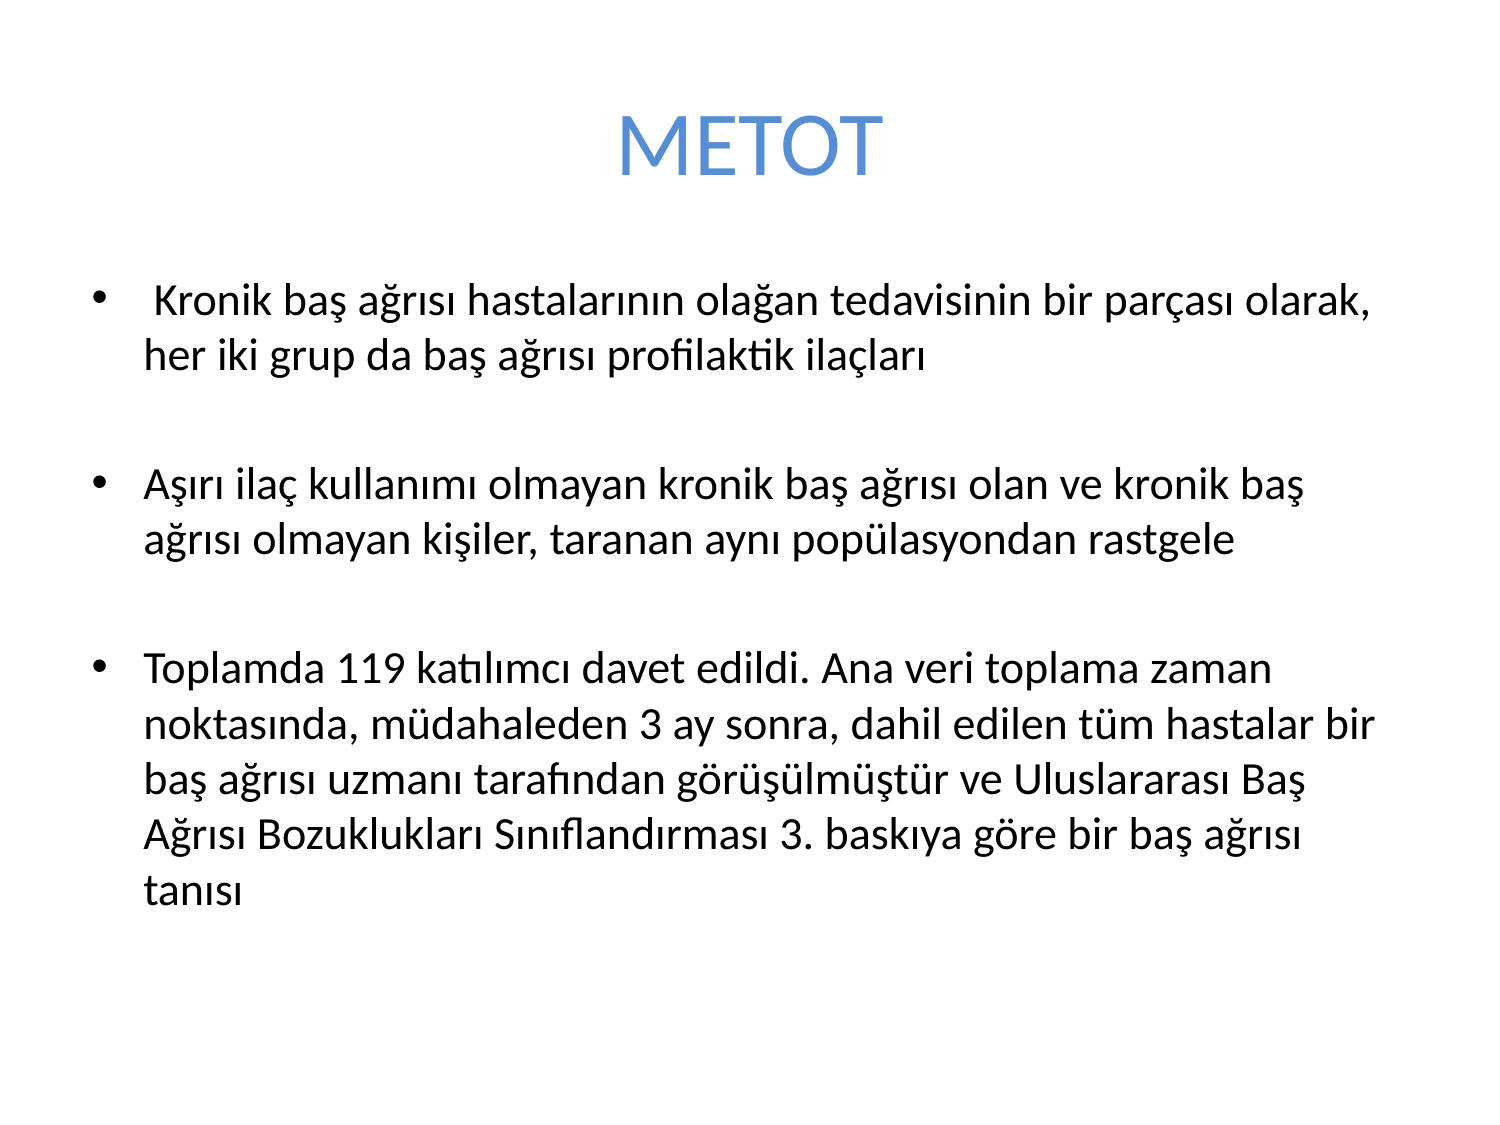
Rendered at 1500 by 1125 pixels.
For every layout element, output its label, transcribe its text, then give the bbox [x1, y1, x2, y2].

title METOT [75, 45, 1425, 233]
list Kronik baş ağrısı hastalarının olağan tedavisinin bir parçası olarak, her iki grup da baş ağrısı profilaktik ilaçları Aşırı ilaç kullanımı olmayan kronik baş ağrısı olan ve kronik baş ağrısı olmayan kişiler, taranan aynı popülasyondan rastgele Toplamda 119 katılımcı davet edildi. Ana veri toplama zaman noktasında, müdahaleden 3 ay sonra, dahil edilen tüm hastalar bir baş ağrısı uzmanı tarafından görüşülmüştür ve Uluslararası Baş Ağrısı Bozuklukları Sınıflandırması 3. baskıya göre bir baş ağrısı tanısı [76, 184, 1427, 927]
